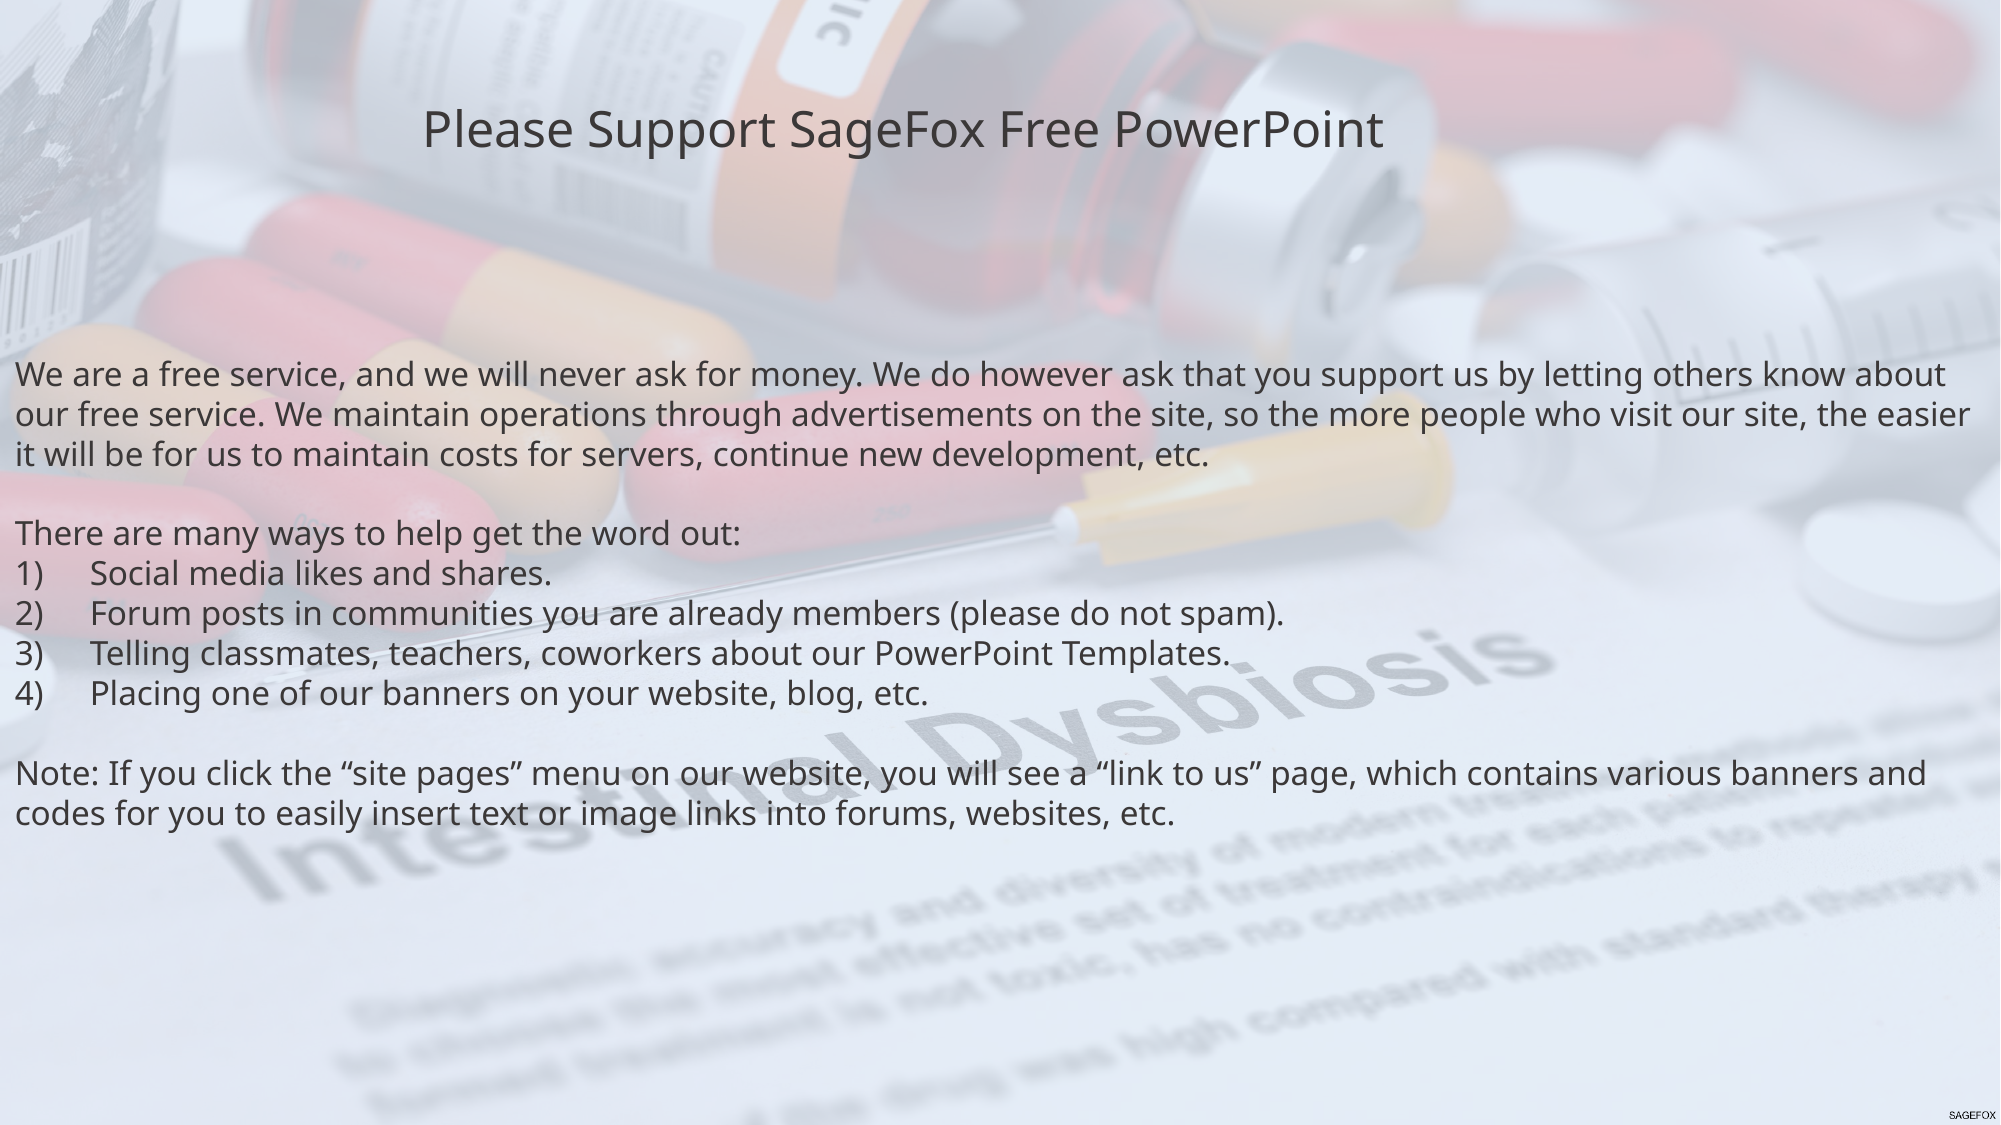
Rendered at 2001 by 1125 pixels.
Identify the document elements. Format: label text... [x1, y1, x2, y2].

title Please Support SageFox Free PowerPoint [363, 72, 1444, 190]
text_box We are a free service, and we will never ask for money. We do however ask that you support us by letting others know about our free service. We maintain operations through advertisements on the site, so the more people who visit our site, the easier it will be for us to maintain costs for servers, continue new development, etc. There are many ways to help get the word out: Social media likes and shares. Forum posts in communities you are already members (please do not spam). Telling classmates, teachers, coworkers about our PowerPoint Templates. Placing one of our banners on your website, blog, etc. Note: If you click the “site pages” menu on our website, you will see a “link to us” page, which contains various banners and codes for you to easily insert text or image links into forums, websites, etc. [0, 0, 2000, 1125]
